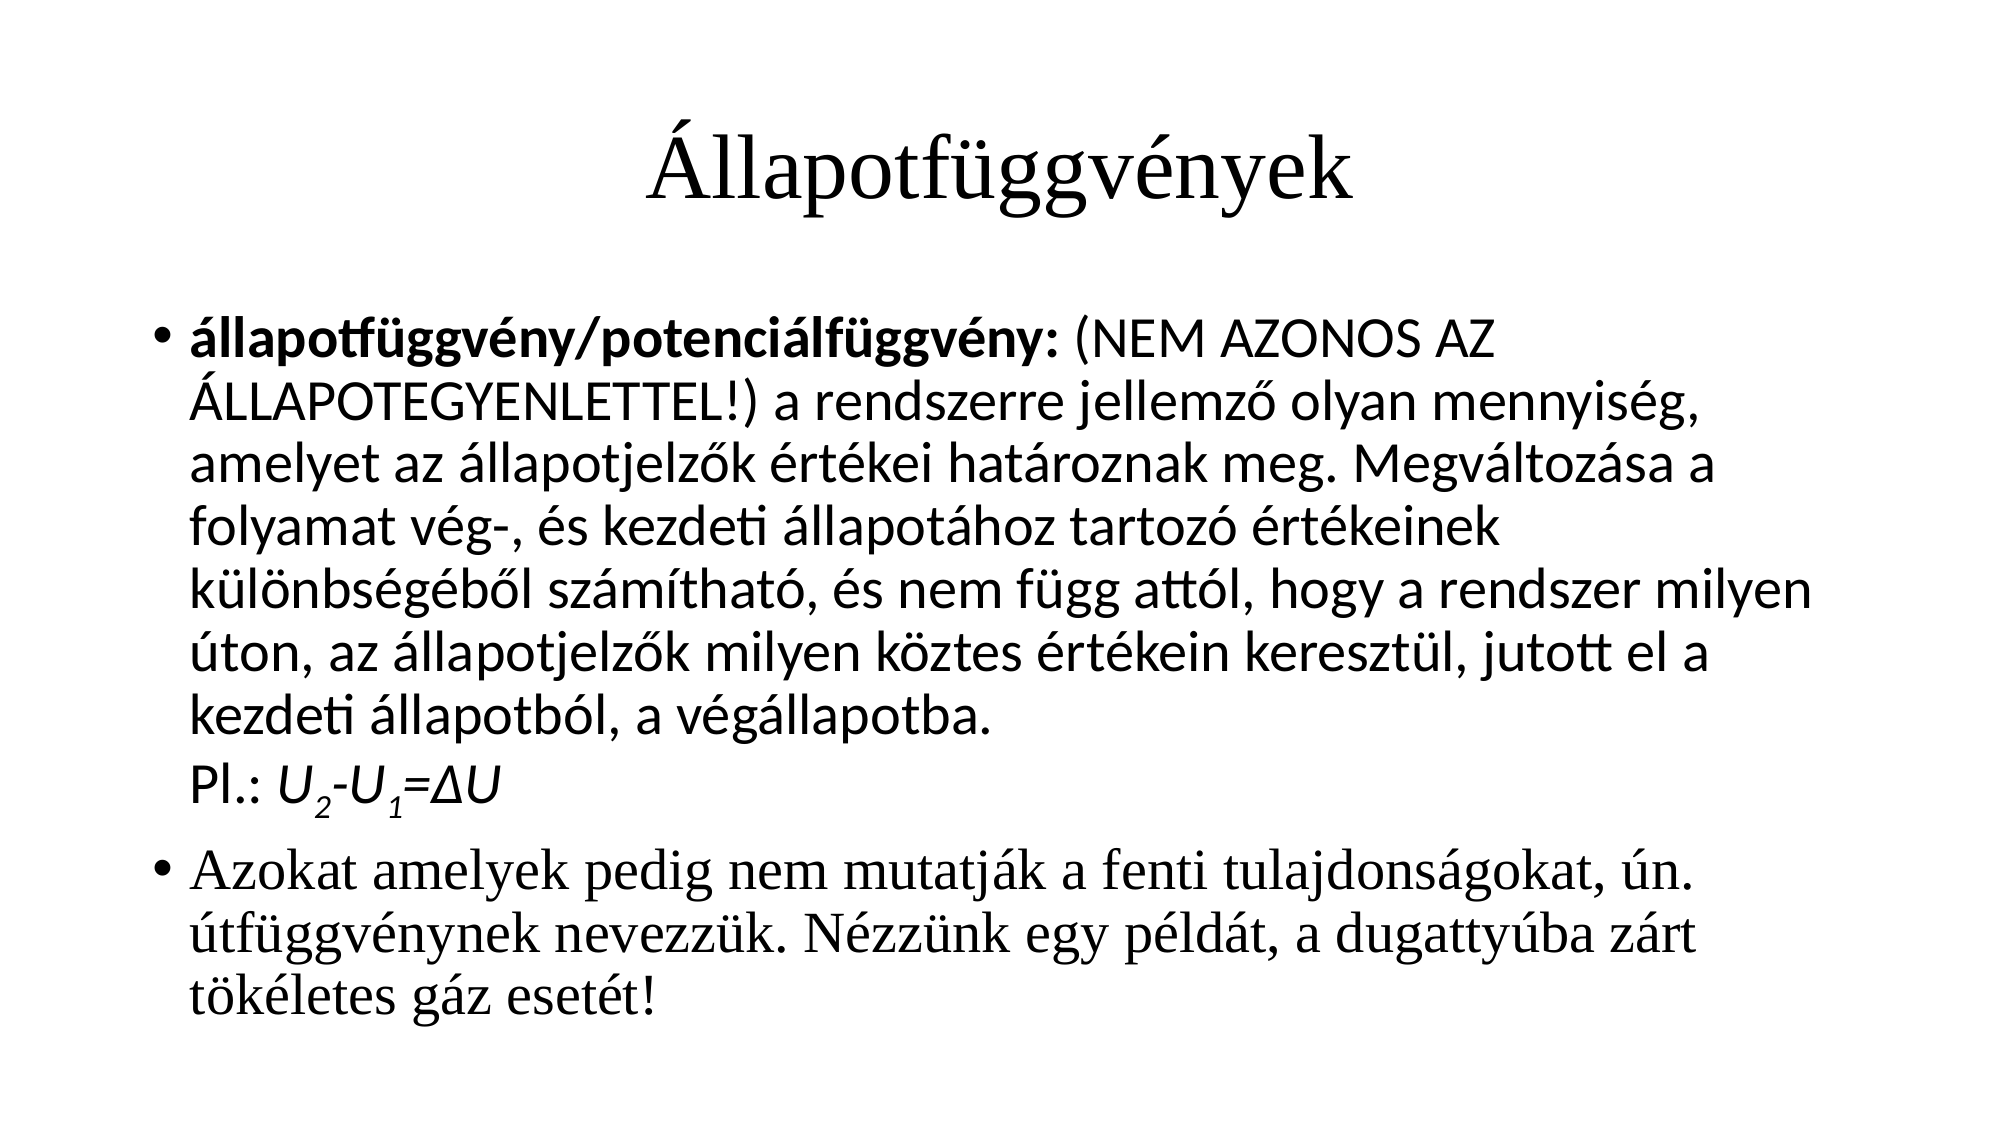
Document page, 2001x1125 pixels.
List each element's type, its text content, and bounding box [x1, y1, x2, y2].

title Állapotfüggvények [137, 59, 1863, 278]
list állapotfüggvény/potenciálfüggvény: (NEM AZONOS AZ ÁLLAPOTEGYENLETTEL!) a rendszerre jel­lemző olyan mennyiség, amelyet az állapotjelzők értékei határoznak meg. Megváltozása a folyamat vég-, és kezdeti állapotához tartozó értékeinek különbségéből számítható, és nem függ attól, hogy a rendszer milyen úton, az állapotjelzők milyen köztes értékein keresztül, jutott el a kezdeti állapotból, a végállapotba. Pl.: U2-U1=ΔU Azokat amelyek pedig nem mutatják a fenti tulajdonságokat, ún. útfüggvénynek nevezzük. Nézzünk egy példát, a dugattyúba zárt tökéletes gáz esetét! [137, 299, 1863, 1103]
